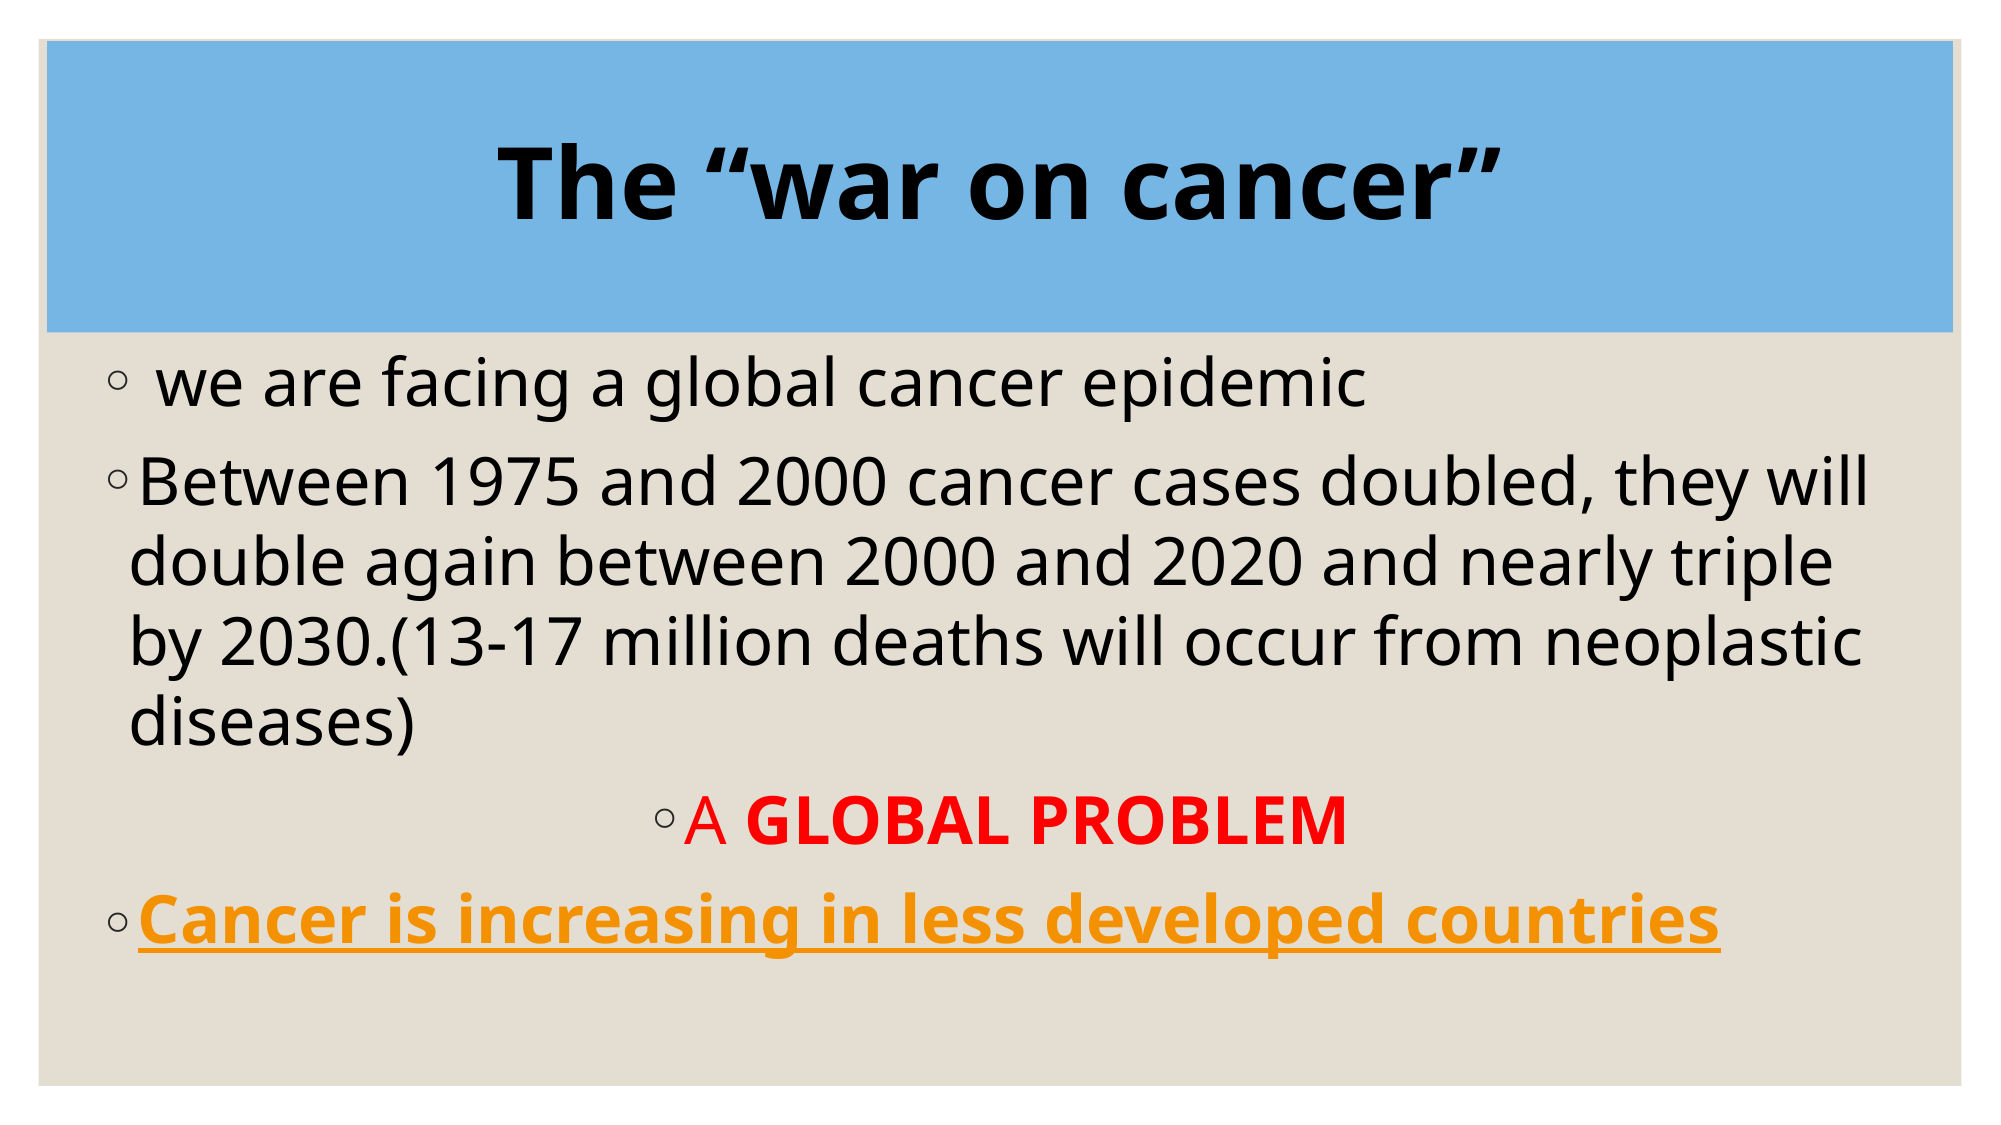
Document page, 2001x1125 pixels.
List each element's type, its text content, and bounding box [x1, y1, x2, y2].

title The “war on cancer” [47, 41, 1953, 333]
list we are facing a global cancer epidemic Between 1975 and 2000 cancer cases doubled, they will double again between 2000 and 2020 and nearly triple by 2030.(13-17 million deaths will occur from neoplastic diseases) A GLOBAL PROBLEM Cancer is increasing in less developed countries [83, 332, 1914, 1056]
